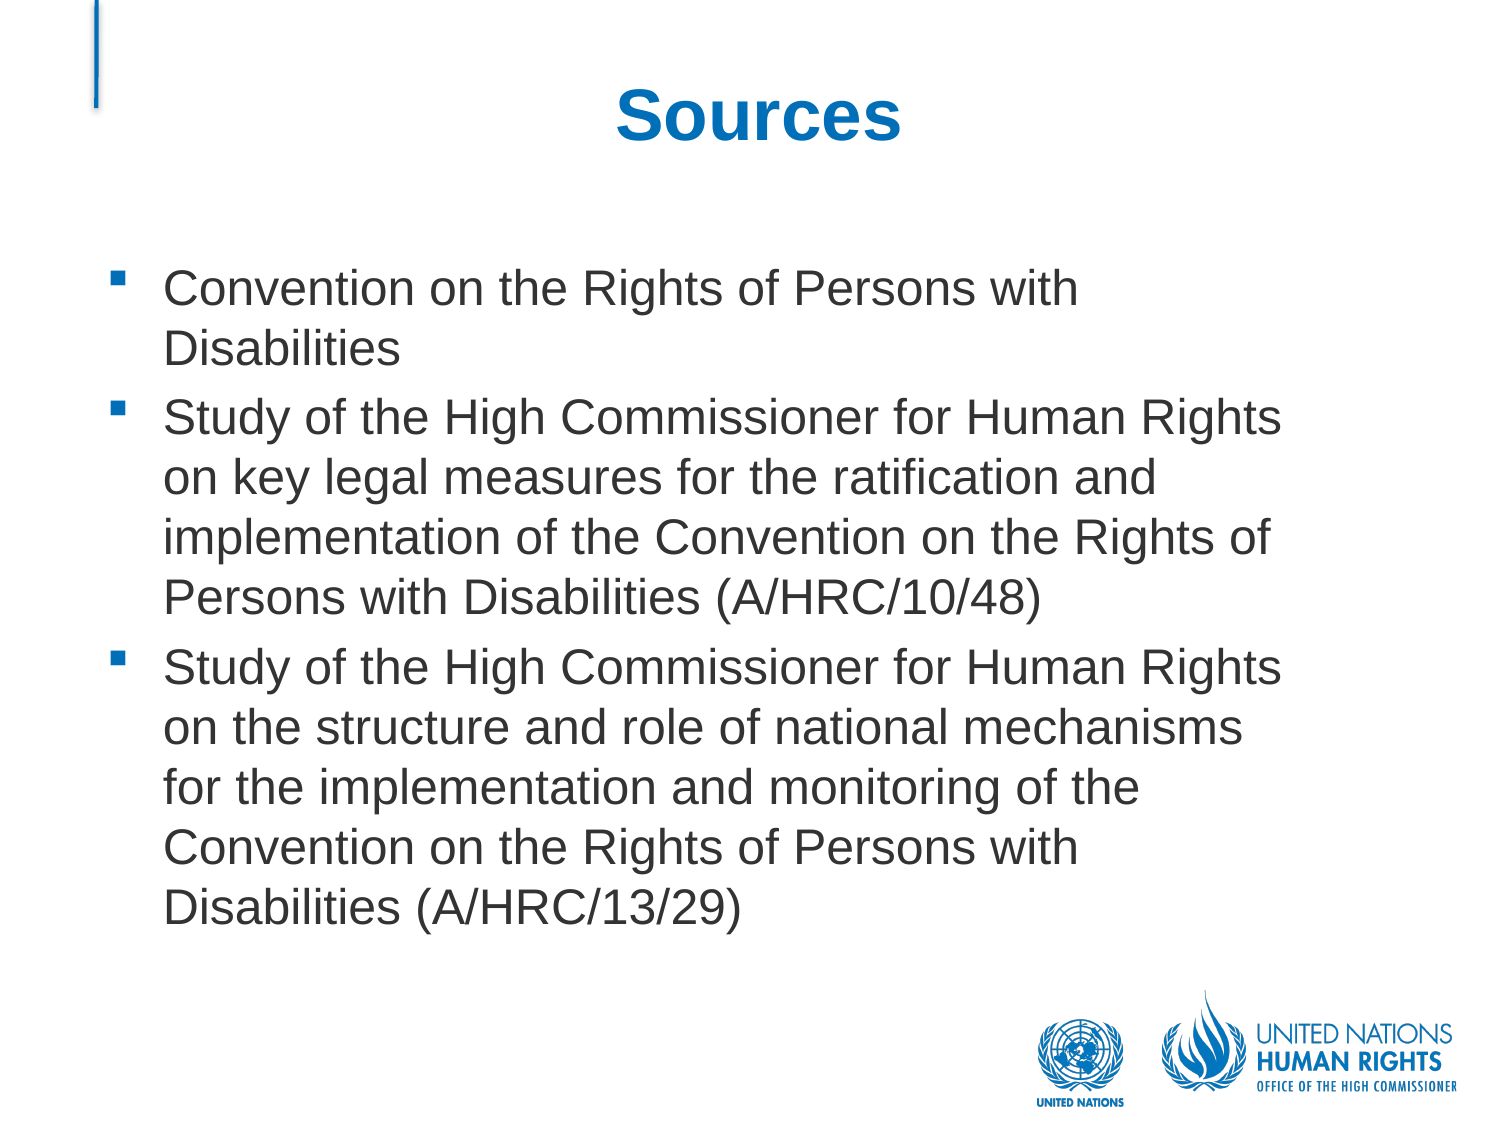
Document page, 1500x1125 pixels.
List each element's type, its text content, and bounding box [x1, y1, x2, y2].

title Sources [55, 59, 1463, 248]
picture [1037, 990, 1457, 1107]
list Convention on the Rights of Persons with Disabilities Study of the High Commissioner for Human Rights on key legal measures for the ratification and implementation of the Convention on the Rights of Persons with Disabilities (A/HRC/10/48) Study of the High Commissioner for Human Rights on the structure and role of national mechanisms for the implementation and monitoring of the Convention on the Rights of Persons with Disabilities (A/HRC/13/29) [91, 247, 1319, 937]
